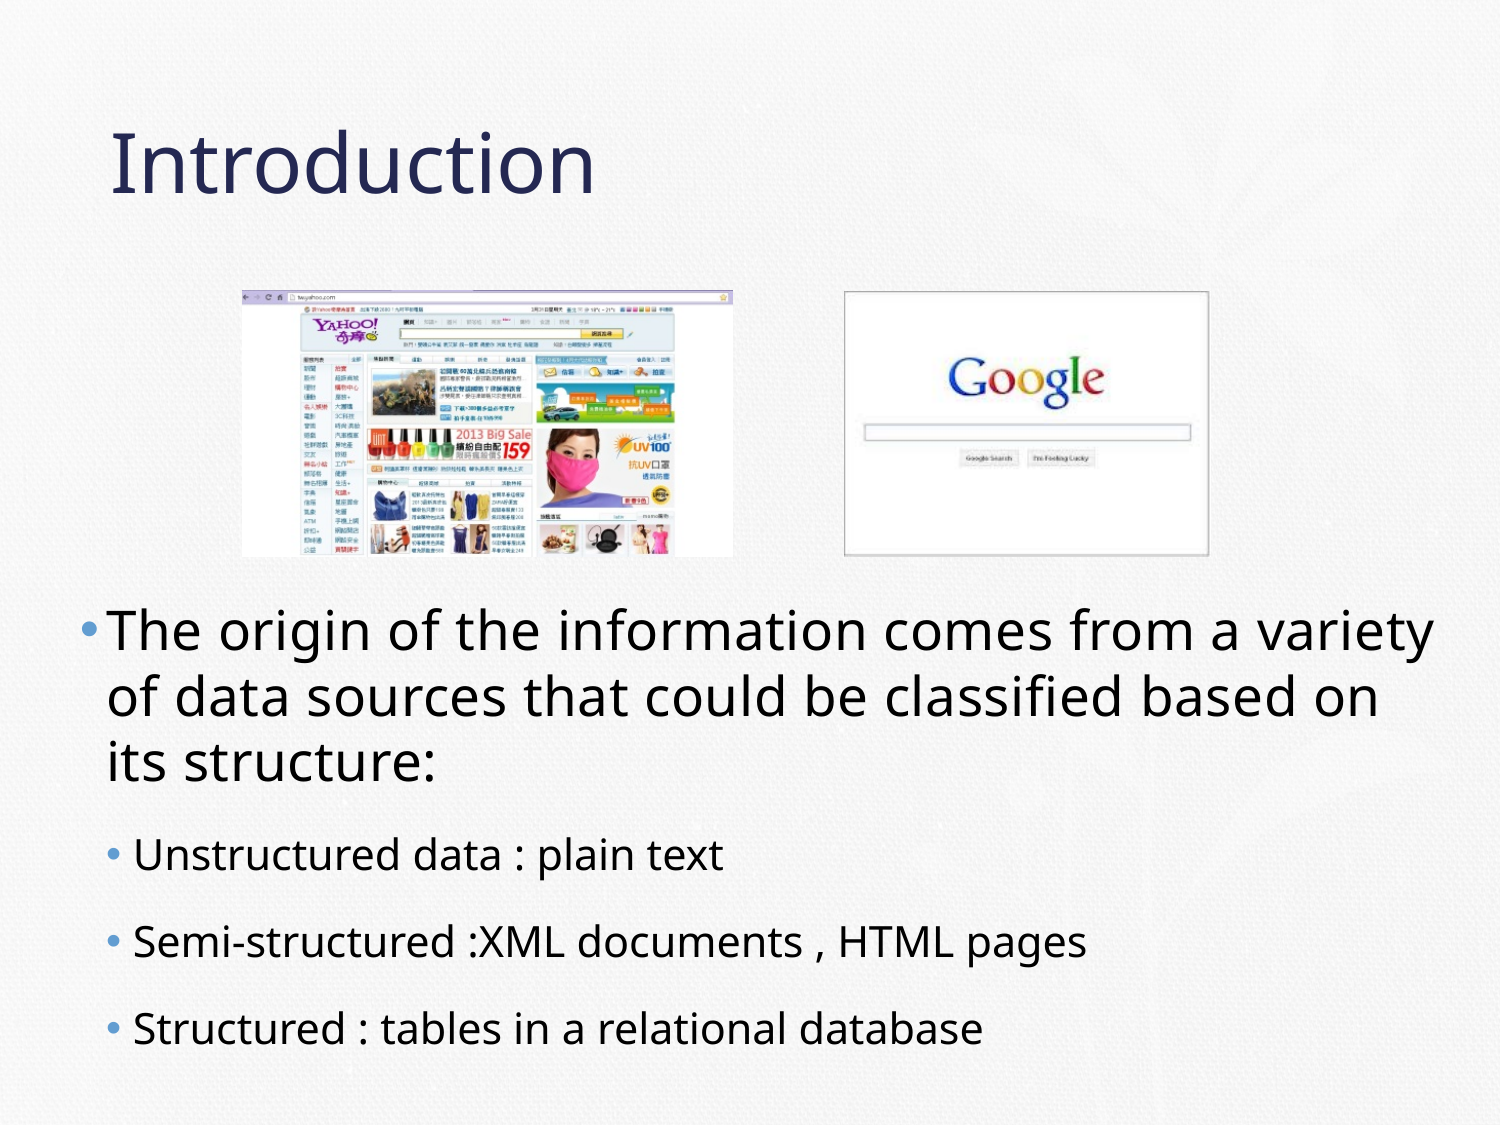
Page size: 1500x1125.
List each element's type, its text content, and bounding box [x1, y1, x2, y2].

title Introduction [95, 42, 1500, 218]
list The origin of the information comes from a variety of data sources that could be classified based on its structure: Unstructured data : plain text Semi-structured :XML documents , HTML pages Structured : tables in a relational database [64, 255, 1475, 1066]
picture [241, 290, 733, 557]
picture [844, 291, 1211, 557]
